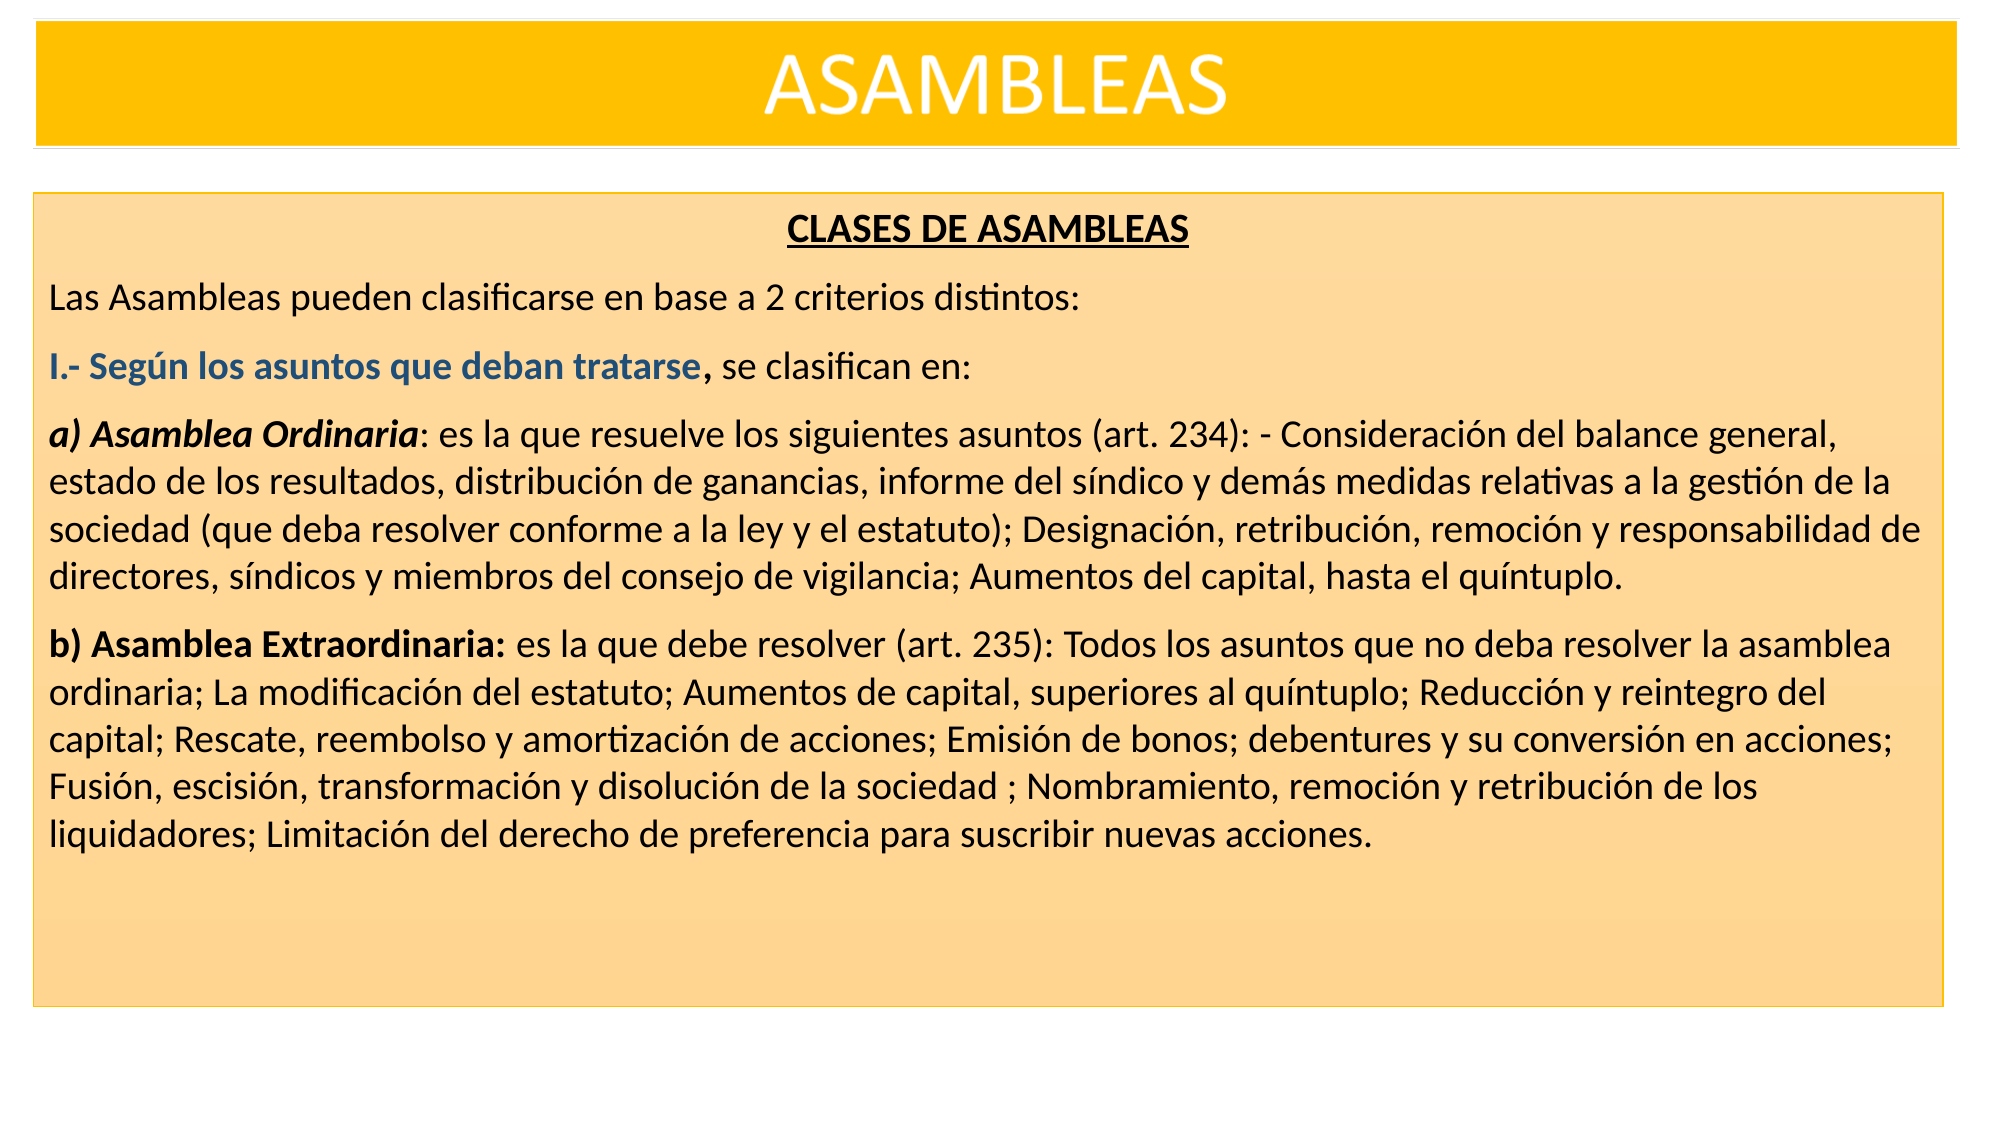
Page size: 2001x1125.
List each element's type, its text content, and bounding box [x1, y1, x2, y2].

picture [33, 0, 1960, 193]
list CLASES DE ASAMBLEAS Las Asambleas pueden clasificarse en base a 2 criterios distintos: I.- Según los asuntos que deban tratarse, se clasifican en: a) Asamblea Ordinaria: es la que resuelve los siguientes asuntos (art. 234): - Consideración del balance general, estado de los resultados, distribución de ganancias, informe del síndico y demás medidas relativas a la gestión de la sociedad (que deba resolver conforme a la ley y el estatuto); Designación, retribución, remoción y responsabilidad de directores, síndicos y miembros del consejo de vigilancia; Aumentos del capital, hasta el quíntuplo. b) Asamblea Extraordinaria: es la que debe resolver (art. 235): Todos los asuntos que no deba resolver la asamblea ordinaria; La modificación del estatuto; Aumentos de capital, superiores al quíntuplo; Reducción y reintegro del capital; Rescate, reembolso y amortización de acciones; Emisión de bonos; debentures y su conversión en acciones; Fusión, escisión, transformación y disolución de la sociedad ; Nombramiento, remoción y retribución de los liquidadores; Limitación del derecho de preferencia para suscribir nuevas acciones. [33, 193, 1944, 1007]
